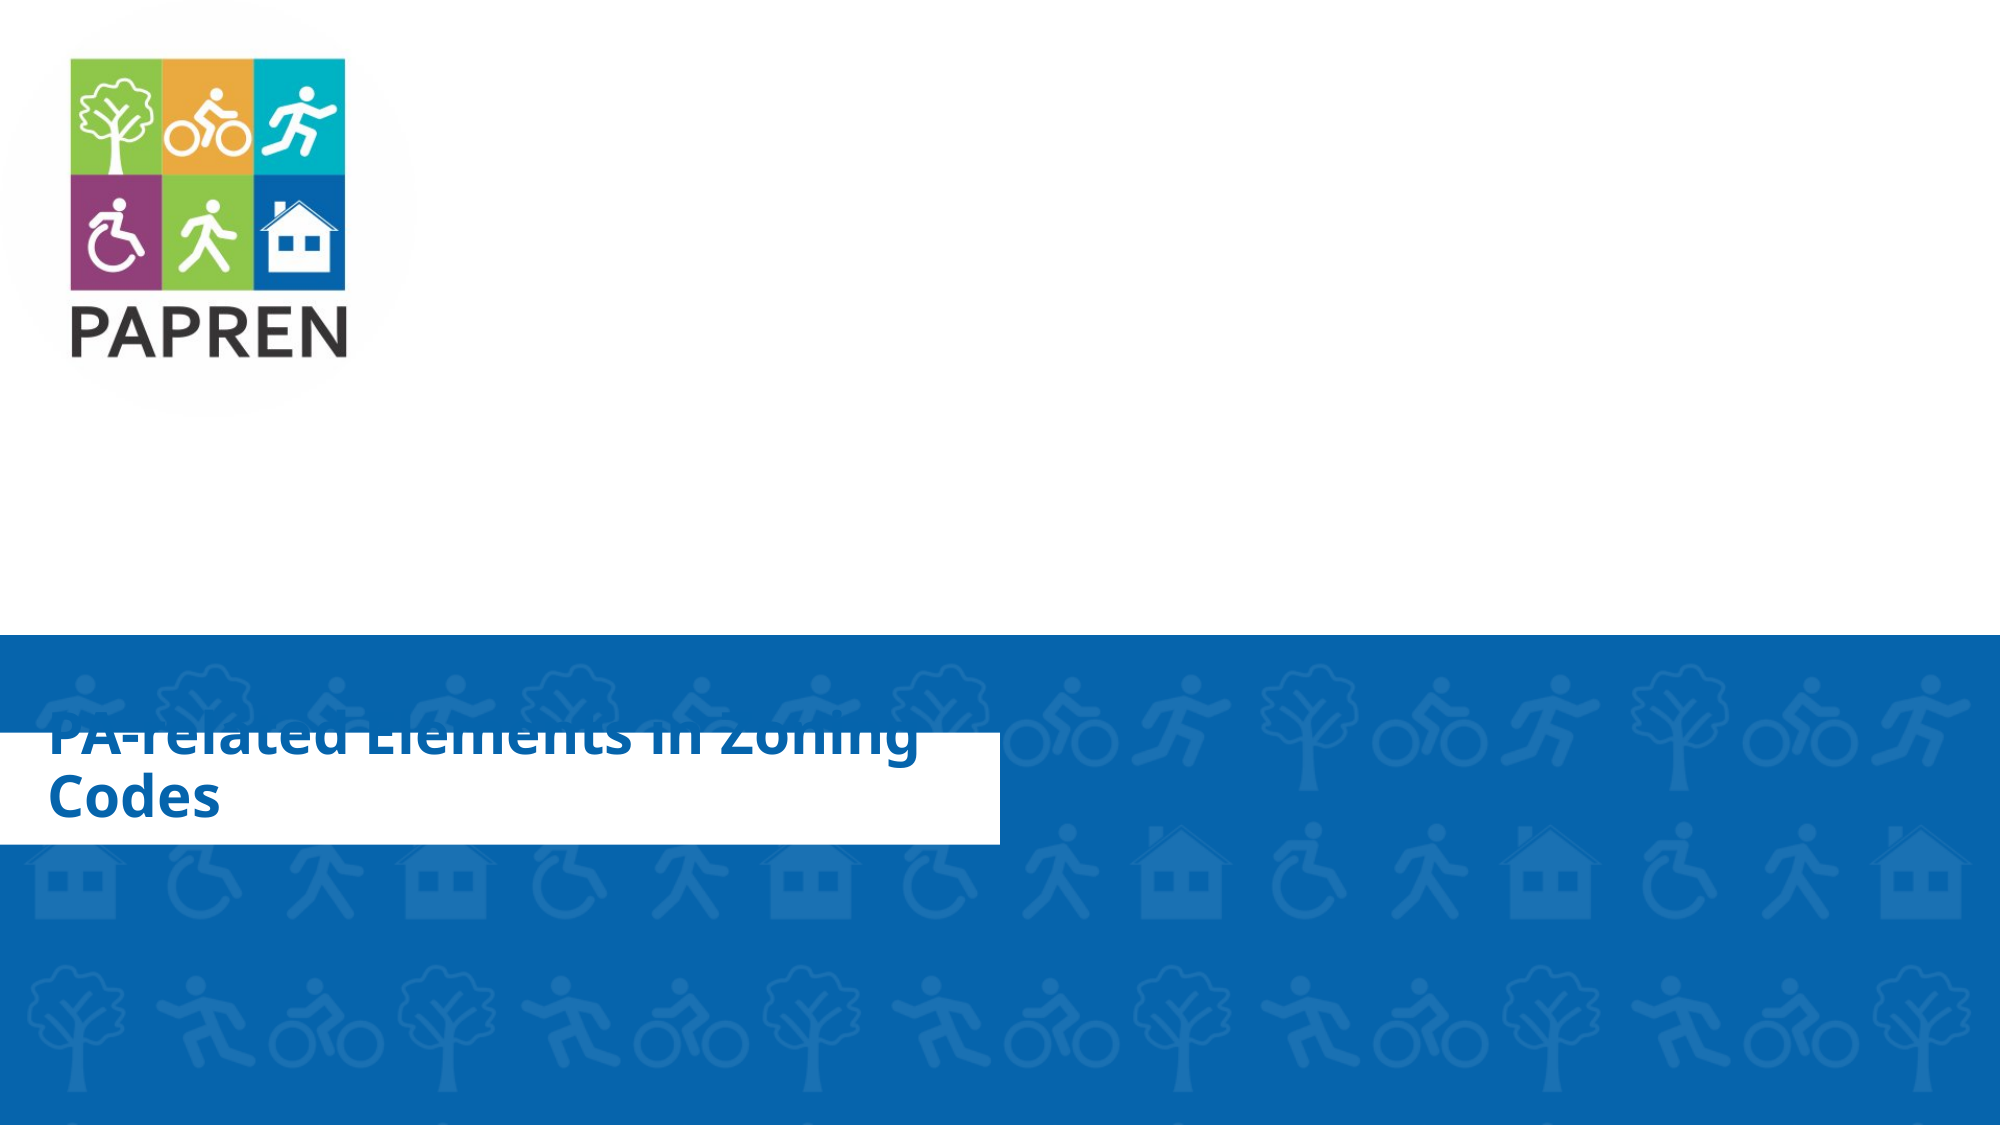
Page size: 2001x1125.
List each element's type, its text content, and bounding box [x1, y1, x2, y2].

picture [0, 635, 2000, 1125]
picture [0, 0, 417, 417]
list PA-related Elements in Zoning Codes [0, 732, 1000, 845]
